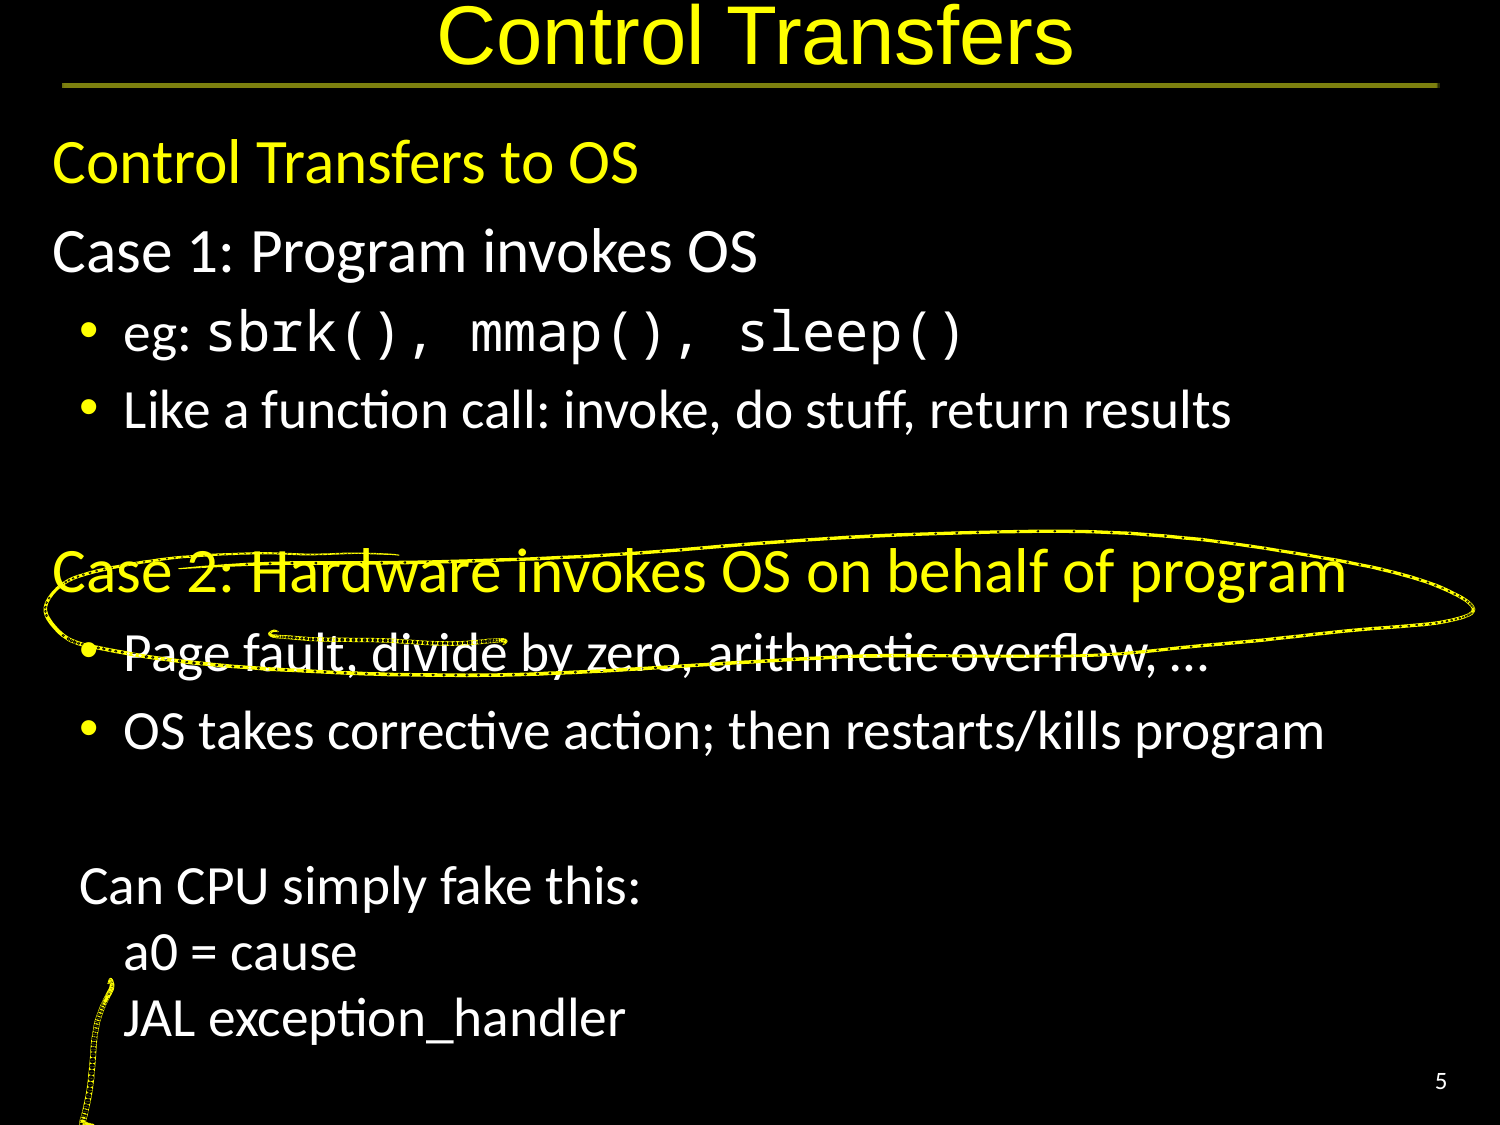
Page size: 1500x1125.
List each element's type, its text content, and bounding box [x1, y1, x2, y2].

title Control Transfers [24, 0, 1488, 63]
picture [37, 523, 1482, 1125]
list Control Transfers to OS Case 1: Program invokes OS eg: sbrk(), mmap(), sleep() Like a function call: invoke, do stuff, return results Case 2: Hardware invokes OS on behalf of program Page fault, divide by zero, arithmetic overflow, … OS takes corrective action; then restarts/kills program Can CPU simply fake this: a0 = cause JAL exception_handler [37, 112, 1463, 523]
picture [62, 83, 1440, 88]
